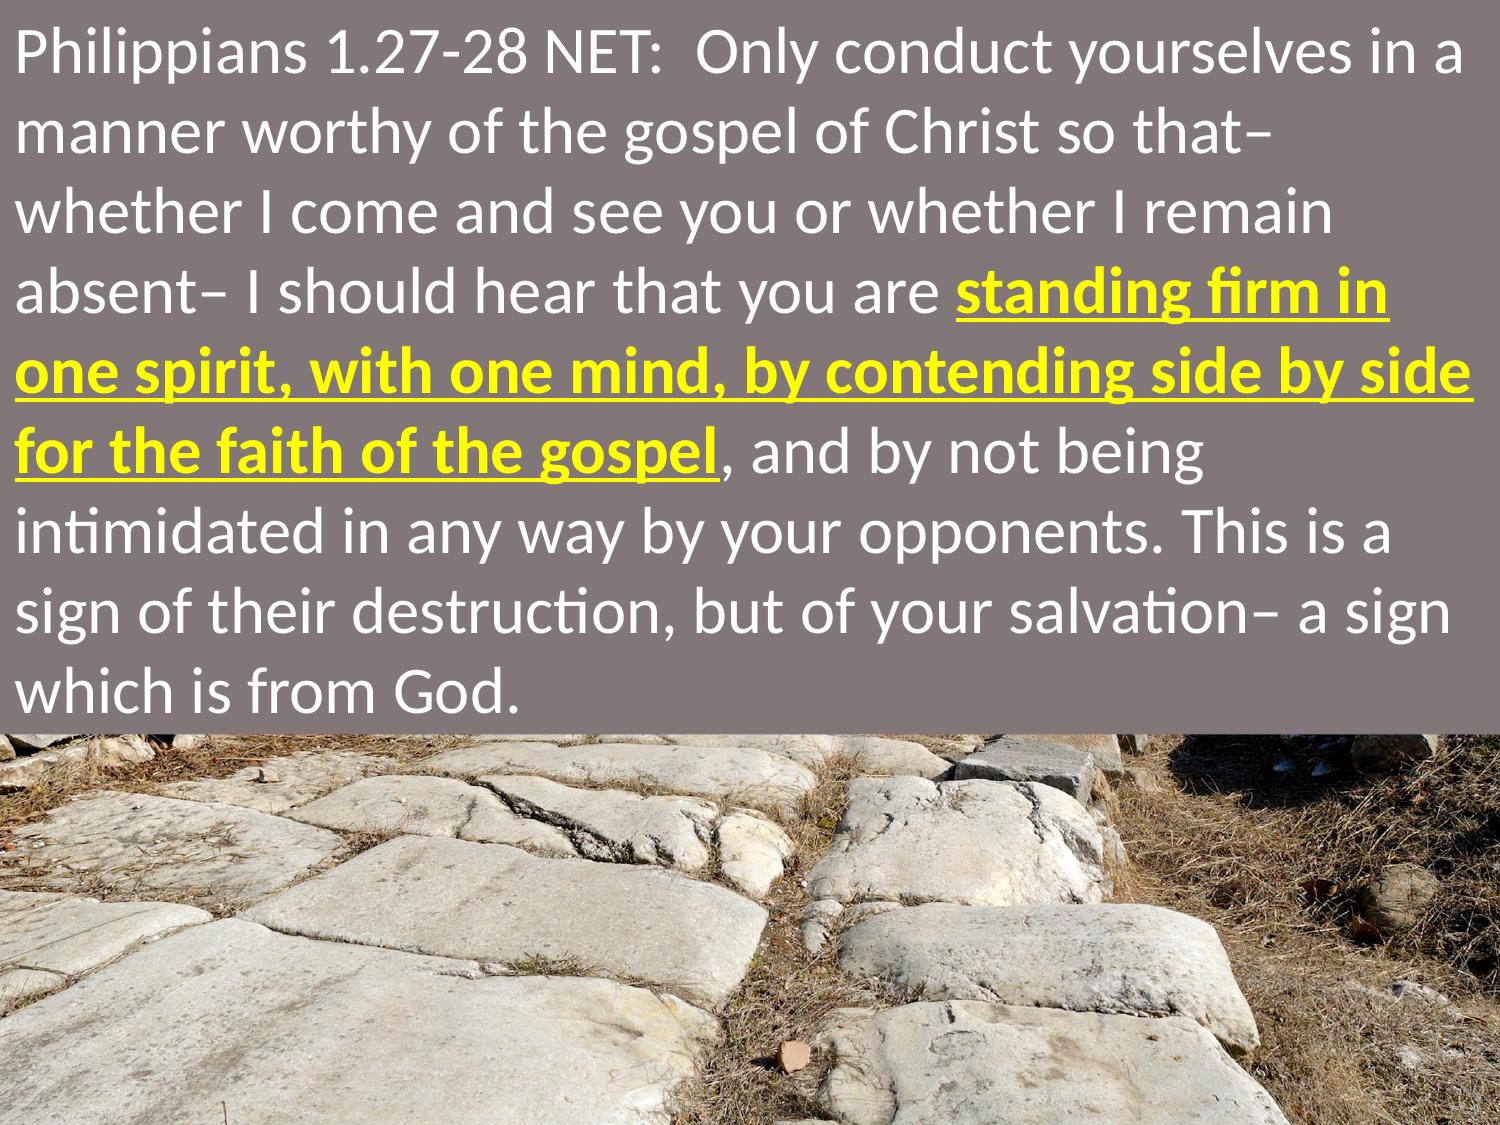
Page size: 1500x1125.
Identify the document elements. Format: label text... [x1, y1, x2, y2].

picture [0, 127, 1500, 1125]
text_box Philippians 1.27-28 NET: Only conduct yourselves in a manner worthy of the gospel of Christ so that– whether I come and see you or whether I remain absent– I should hear that you are standing firm in one spirit, with one mind, by contending side by side for the faith of the gospel, and by not being intimidated in any way by your opponents. This is a sign of their destruction, but of your salvation– a sign which is from God. [0, 0, 1500, 127]
